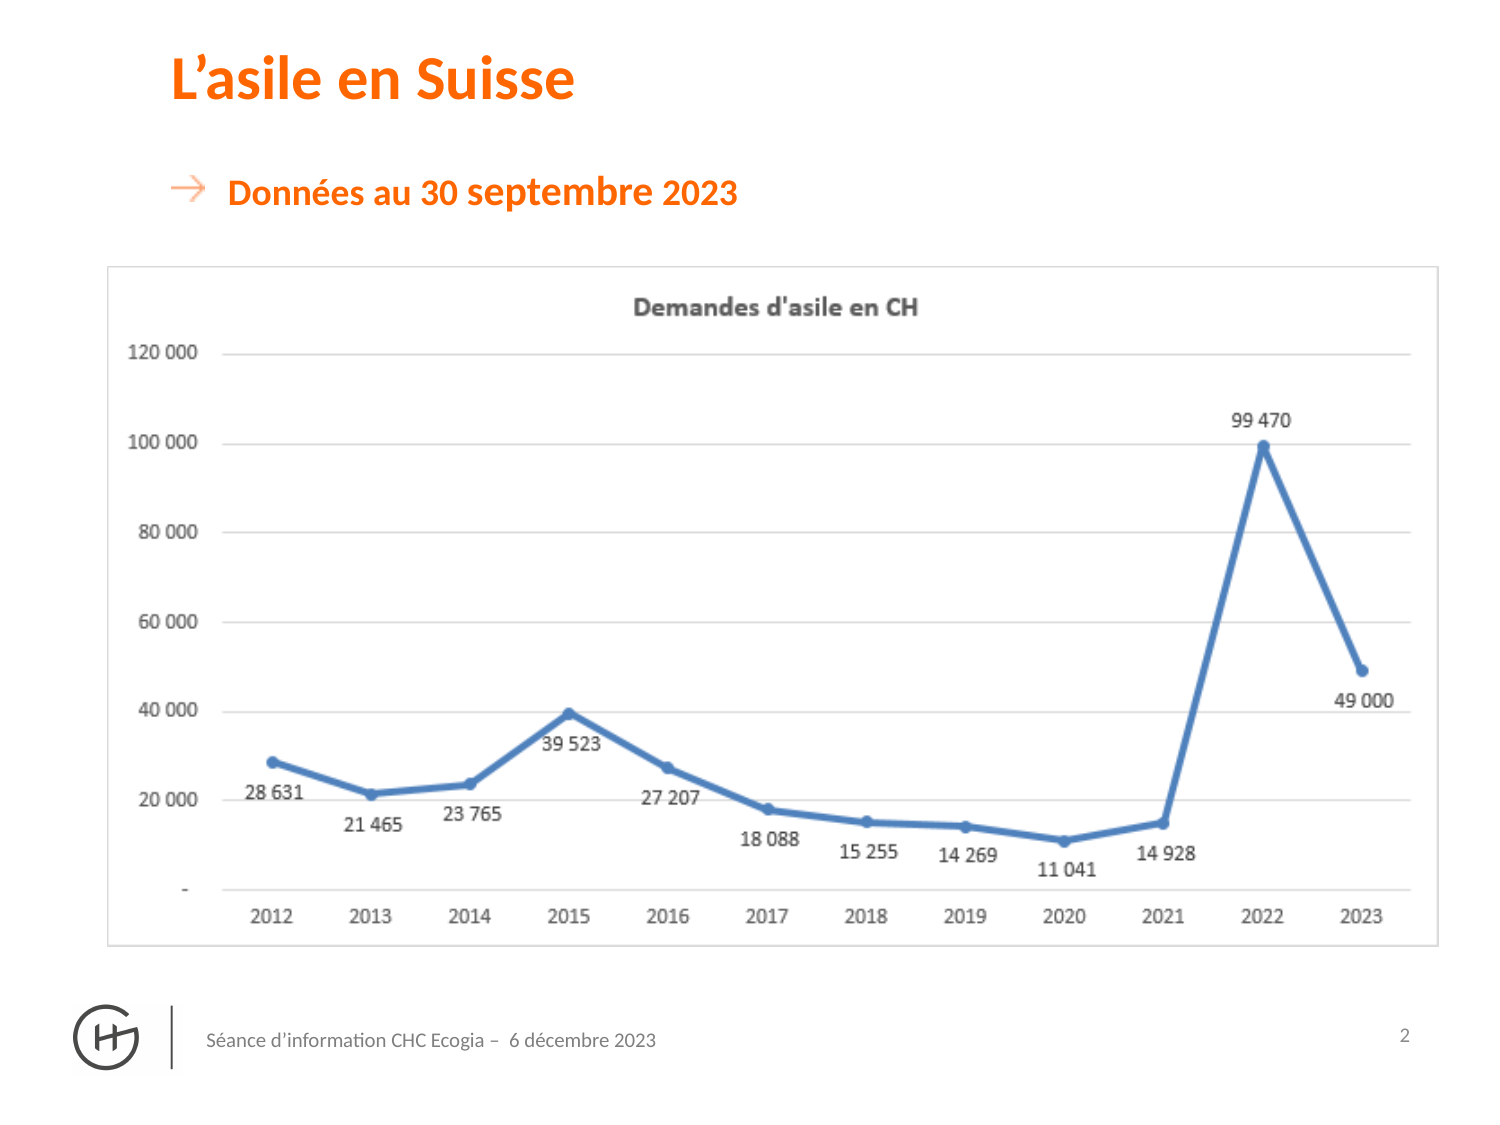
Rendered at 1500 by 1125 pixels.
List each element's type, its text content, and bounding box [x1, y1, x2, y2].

text_box L’asile en Suisse [171, 45, 1466, 141]
slide_number 2 [1074, 1004, 1425, 1065]
text_box Données au 30 septembre 2023 [171, 163, 1241, 214]
picture [72, 1004, 183, 1077]
picture [107, 266, 1439, 947]
picture [171, 175, 205, 202]
text_box Séance d’information CHC Ecogia – 6 décembre 2023 [206, 1019, 672, 1059]
